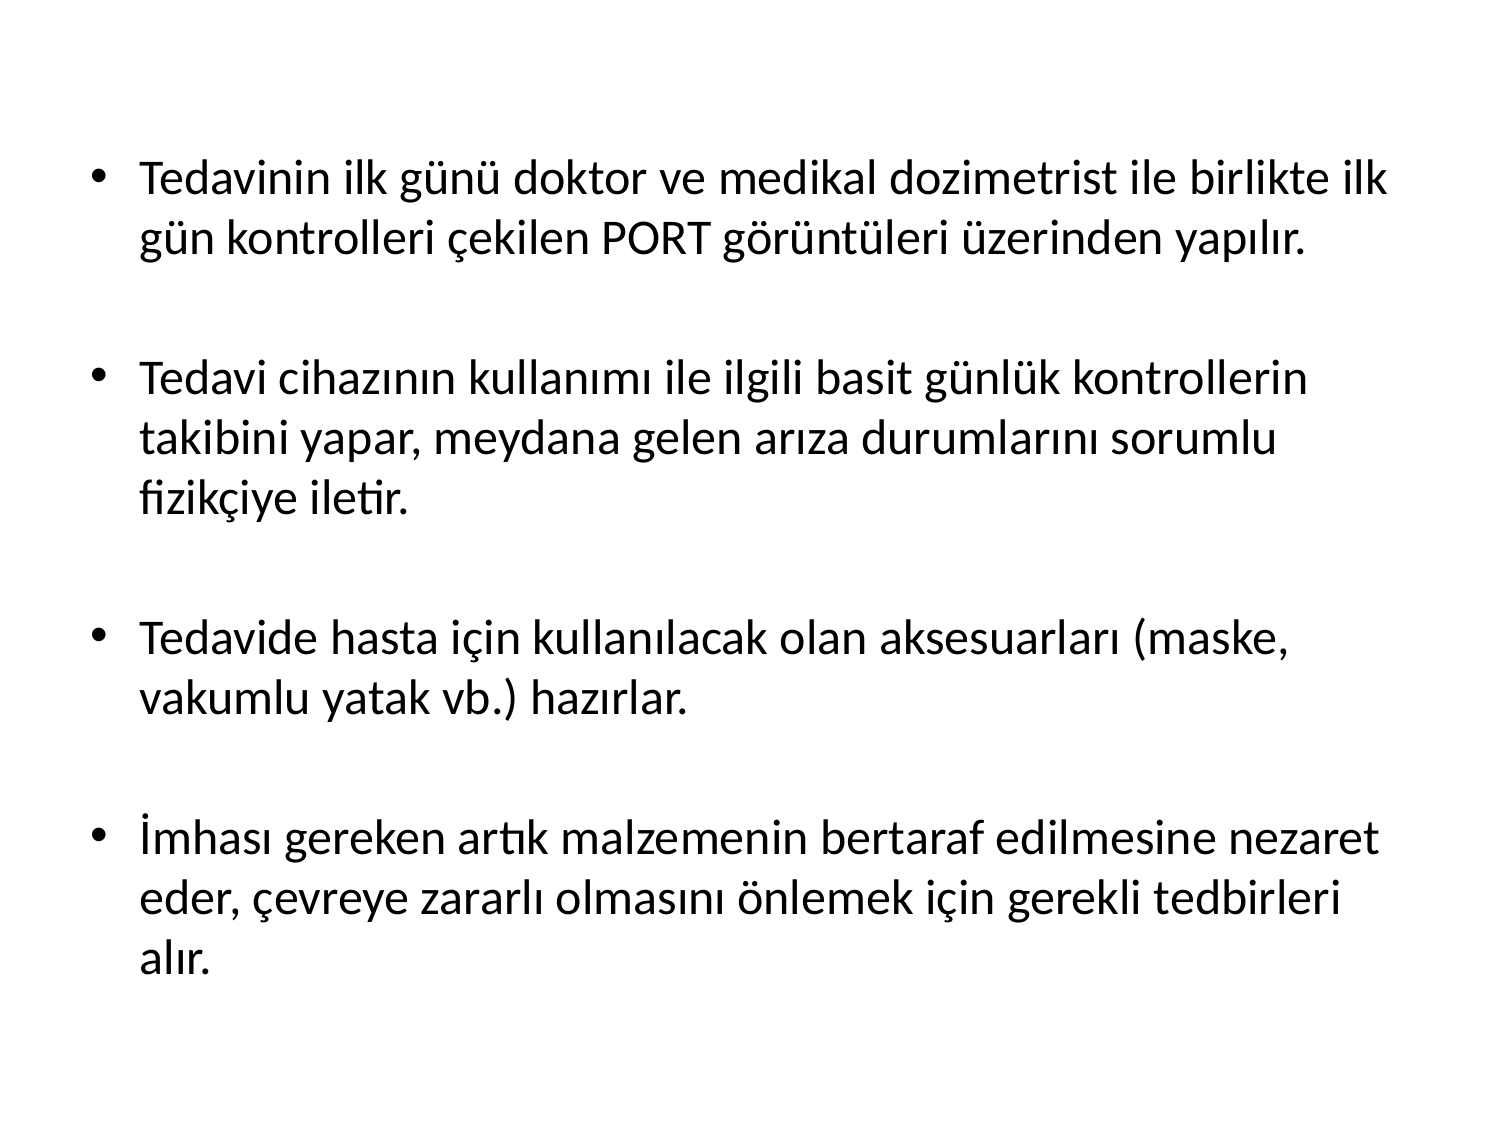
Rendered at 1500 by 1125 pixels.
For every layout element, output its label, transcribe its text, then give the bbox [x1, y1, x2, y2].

list Tedavinin ilk günü doktor ve medikal dozimetrist ile birlikte ilk gün kontrolleri çekilen PORT görüntüleri üzerinden yapılır. Tedavi cihazının kullanımı ile ilgili basit günlük kontrollerin takibini yapar, meydana gelen arıza durumlarını sorumlu fizikçiye iletir. Tedavide hasta için kullanılacak olan aksesuarları (maske, vakumlu yatak vb.) hazırlar. İmhası gereken artık malzemenin bertaraf edilmesine nezaret eder, çevreye zararlı olmasını önlemek için gerekli tedbirleri alır. [75, 137, 1425, 1005]
